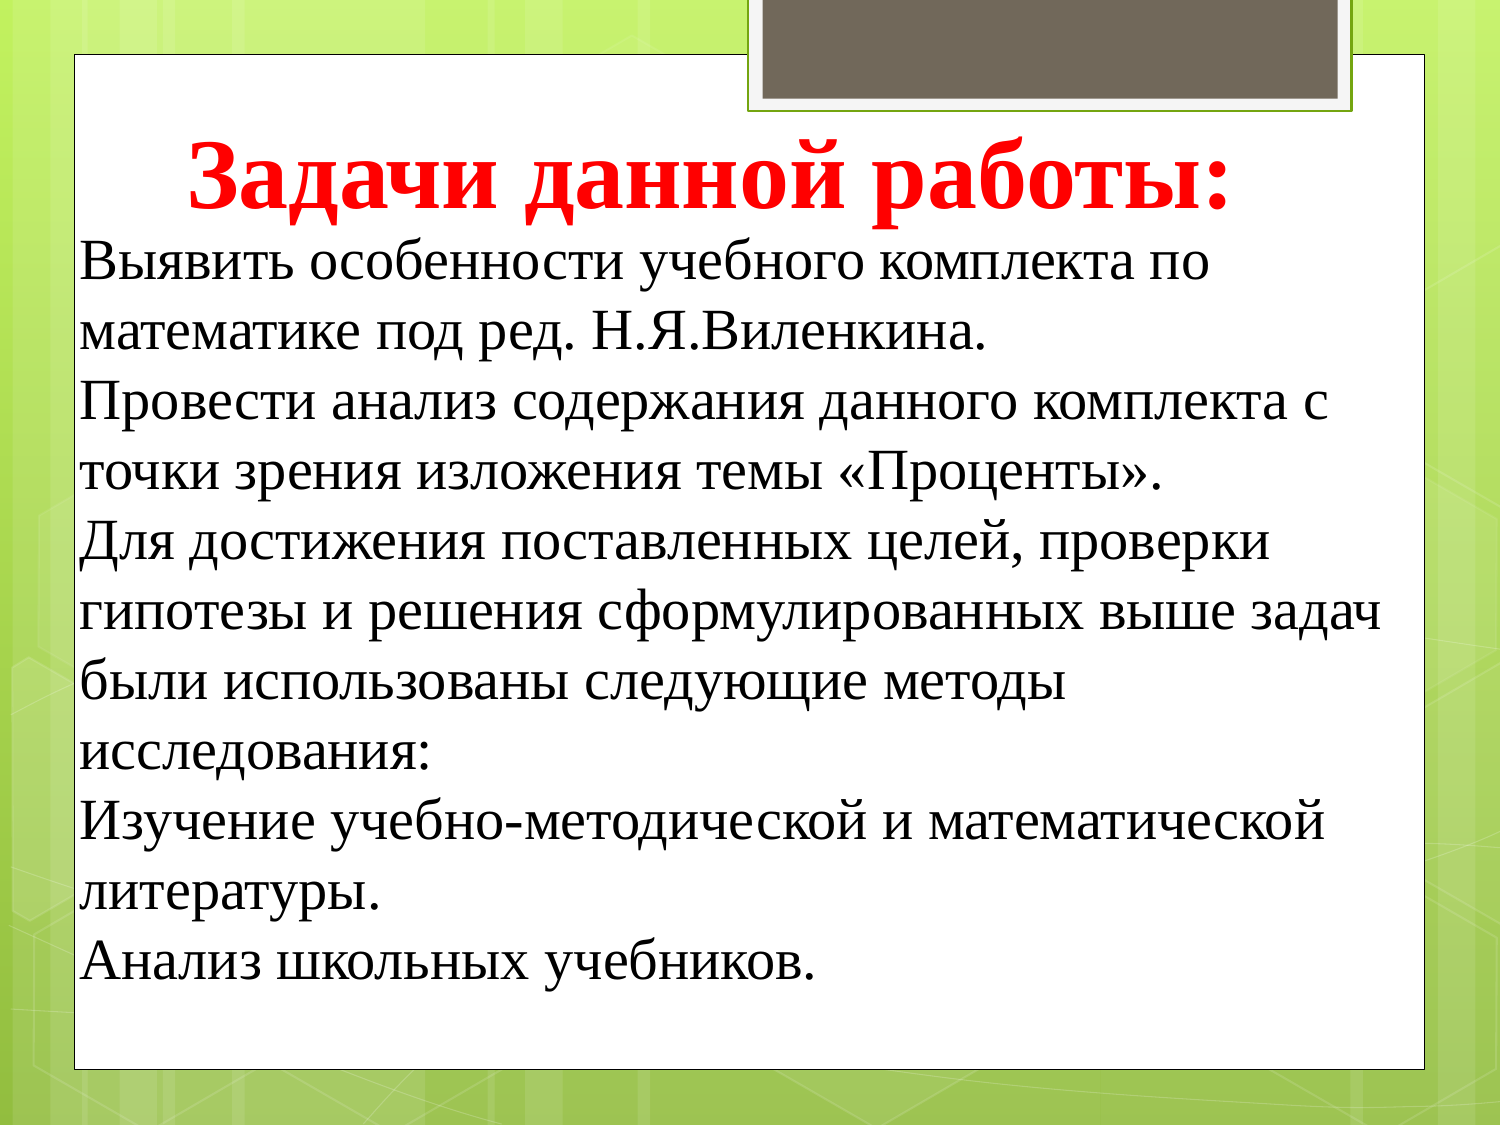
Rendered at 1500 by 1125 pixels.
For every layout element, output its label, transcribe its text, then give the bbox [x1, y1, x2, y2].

title Задачи данной работы: [171, 168, 1324, 214]
text_box Выявить особенности учебного комплекта по математике под ред. Н.Я.Виленкина. Провести анализ содержания данного комплекта с точки зрения изложения темы «Проценты». Для достижения поставленных целей, проверки гипотезы и решения сформулированных выше задач были использованы следующие методы исследования: Изучение учебно-методической и математической литературы. Анализ школьных учебников. [64, 214, 1412, 1069]
